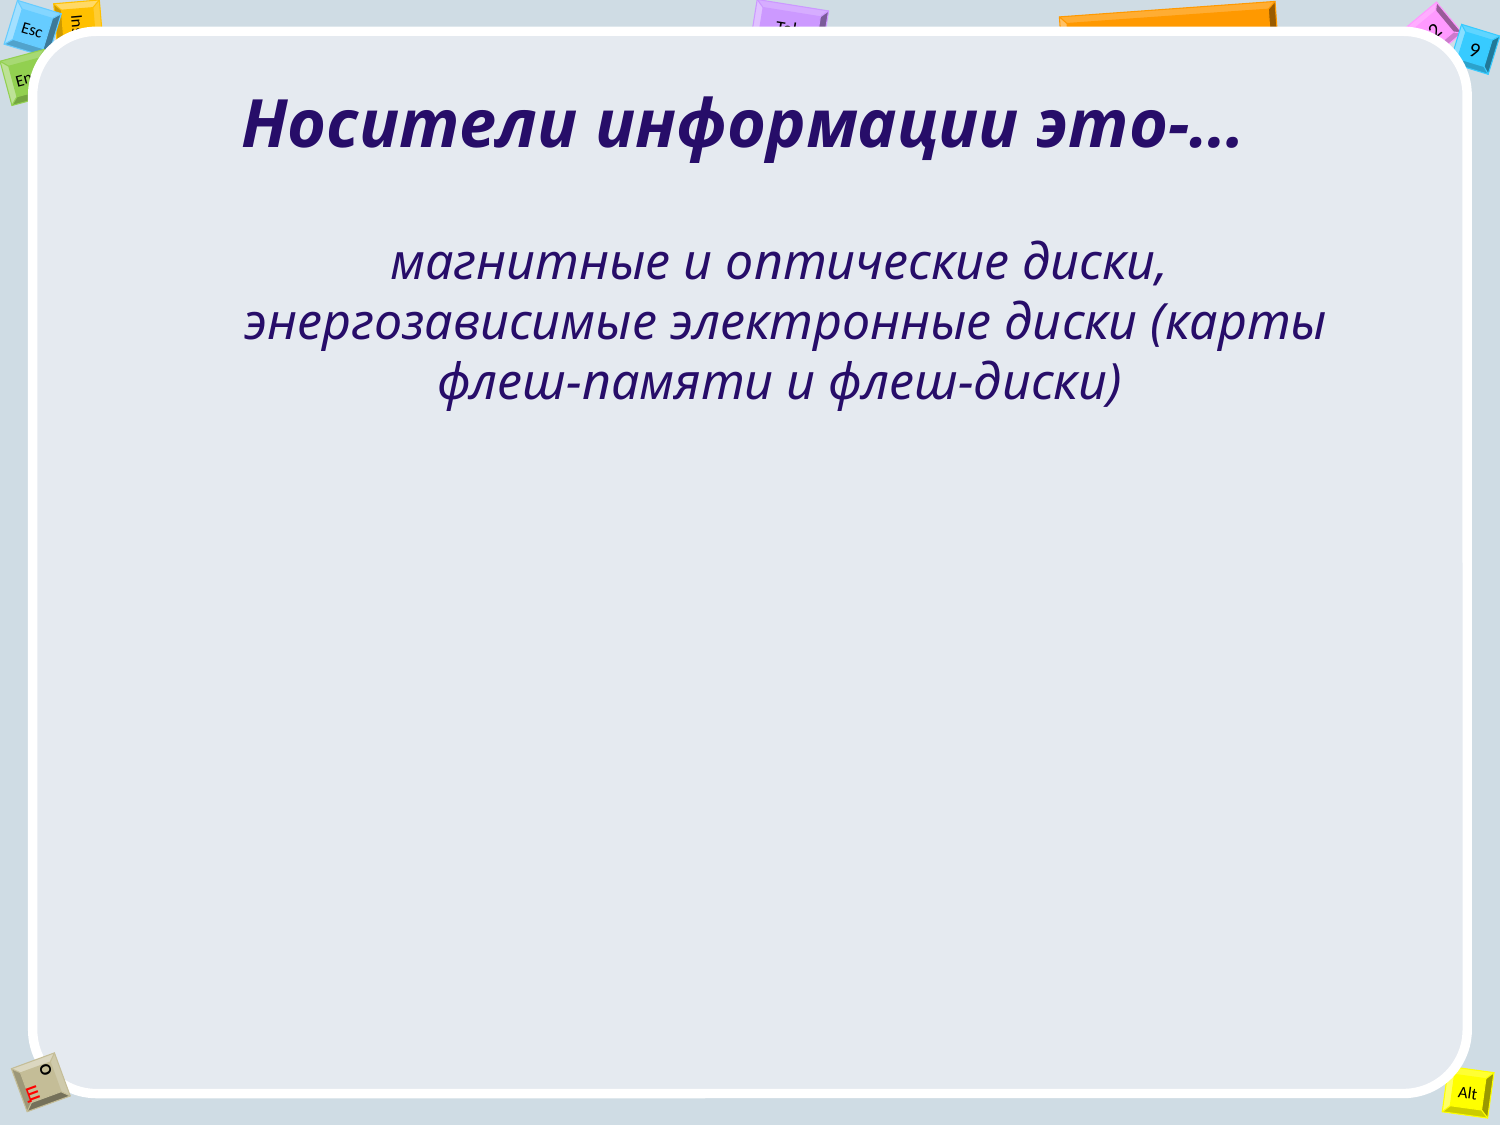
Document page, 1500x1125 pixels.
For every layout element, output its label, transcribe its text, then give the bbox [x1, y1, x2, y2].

list Носители информации это-… [0, 82, 1488, 278]
text_box магнитные и оптические диски, энергозависимые электронные диски (карты флеш-памяти и флеш-диски) [214, 222, 1345, 477]
